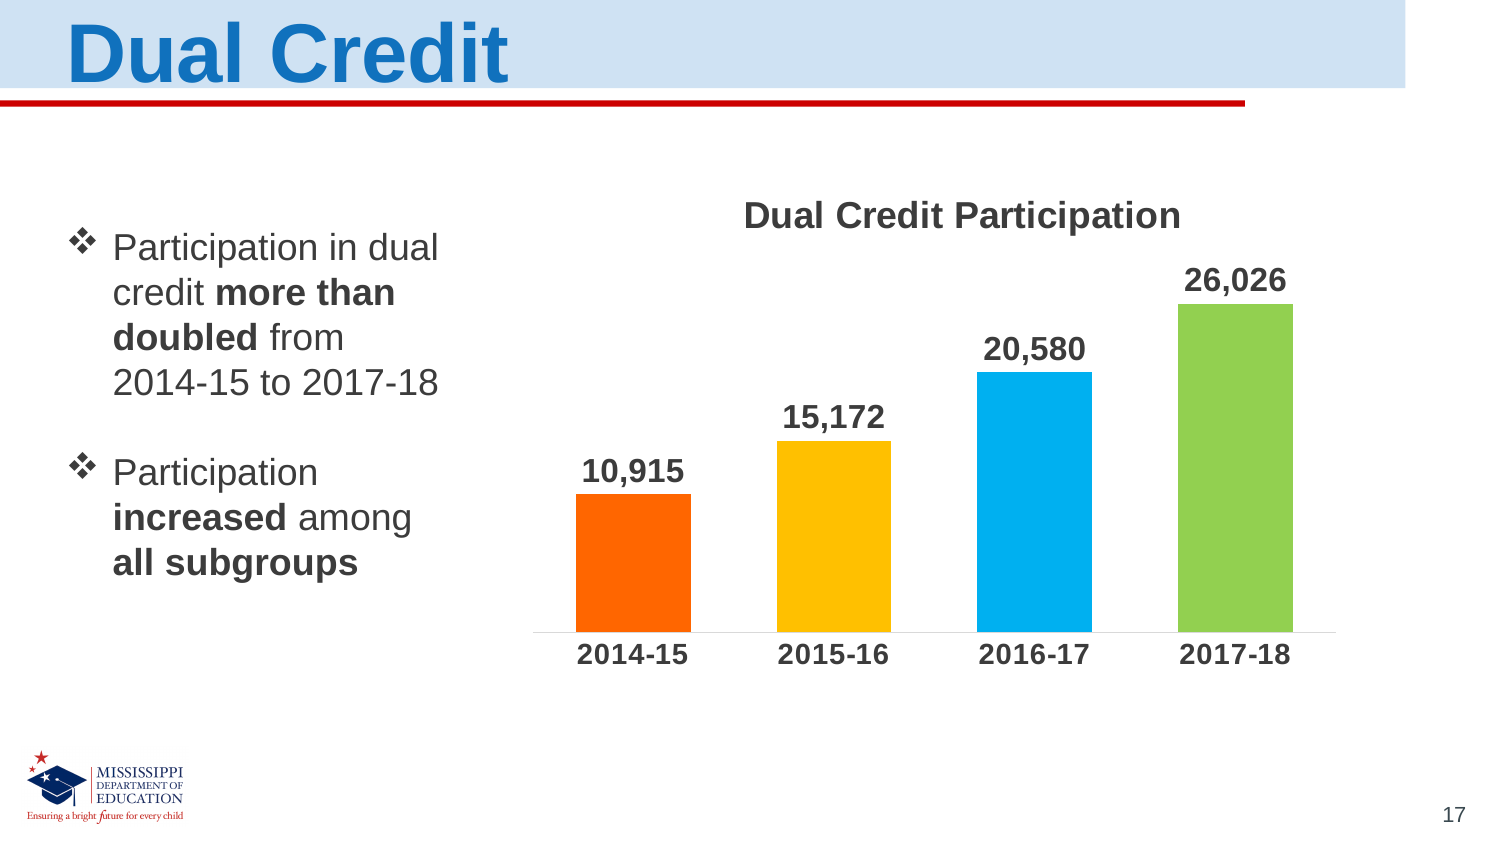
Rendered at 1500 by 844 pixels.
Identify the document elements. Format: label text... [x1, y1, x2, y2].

slide_number 17 [1391, 803, 1482, 842]
chart [529, 147, 1482, 765]
list Dual Credit [51, 5, 1406, 80]
text_box Participation in dual credit more than doubled from 2014-15 to 2017-18 Participation increased among all subgroups [51, 215, 465, 591]
picture [21, 746, 189, 827]
